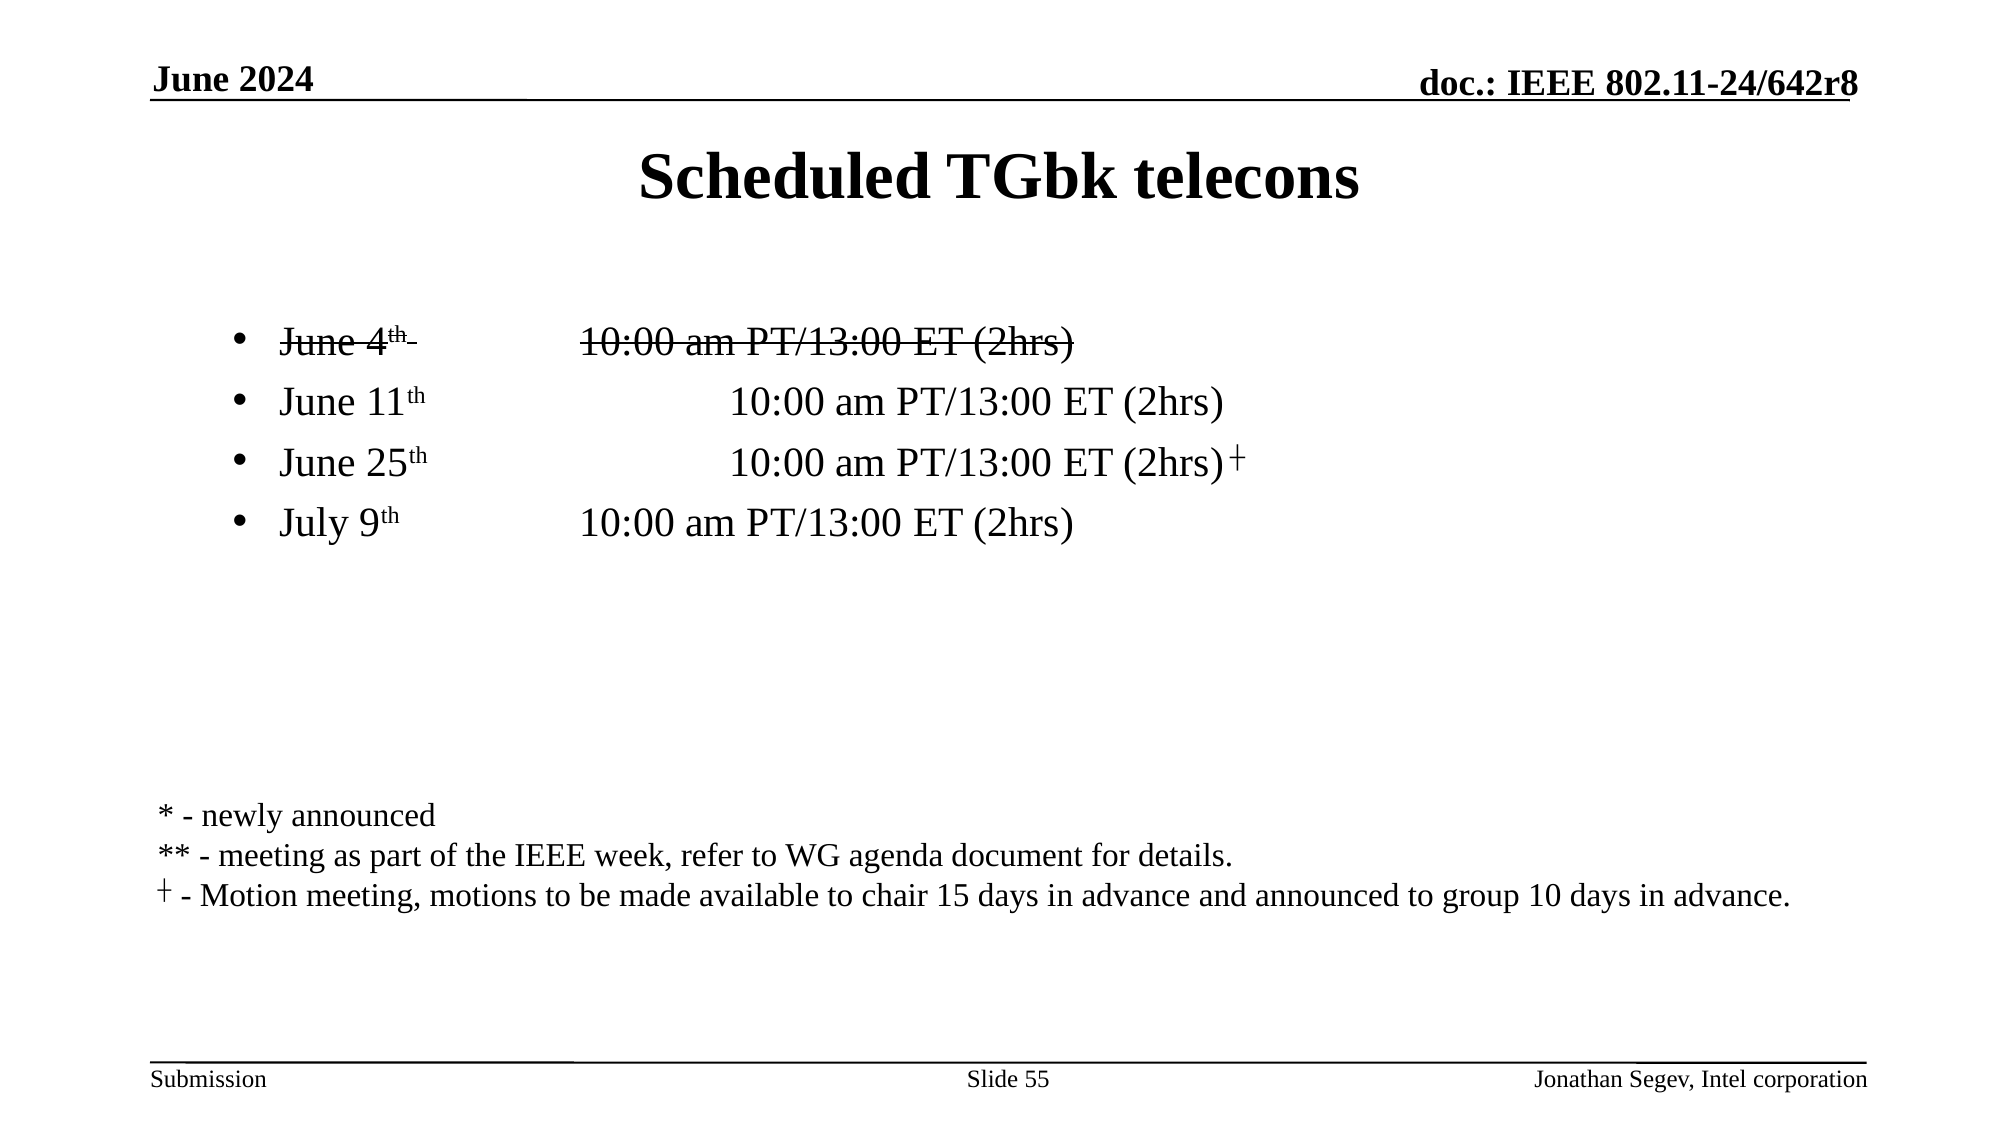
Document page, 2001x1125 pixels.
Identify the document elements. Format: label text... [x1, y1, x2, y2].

text_box June 4th 10:00 am PT/13:00 ET (2hrs) June 11th 10:00 am PT/13:00 ET (2hrs) June 25th 10:00 am PT/13:00 ET (2hrs) ┼ July 9th 10:00 am PT/13:00 ET (2hrs) [142, 305, 1815, 629]
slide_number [152, 54, 563, 100]
title Scheduled TGbk telecons [149, 112, 1850, 232]
text_box * - newly announced ** - meeting as part of the IEEE week, refer to WG agenda document for details. ┼ - Motion meeting, motions to be made available to chair 15 days in advance and announced to group 10 days in advance. [142, 785, 1897, 921]
footer Jonathan Segev, Intel corporation [1171, 1061, 1869, 1093]
slide_number Slide 55 [950, 1061, 1067, 1123]
